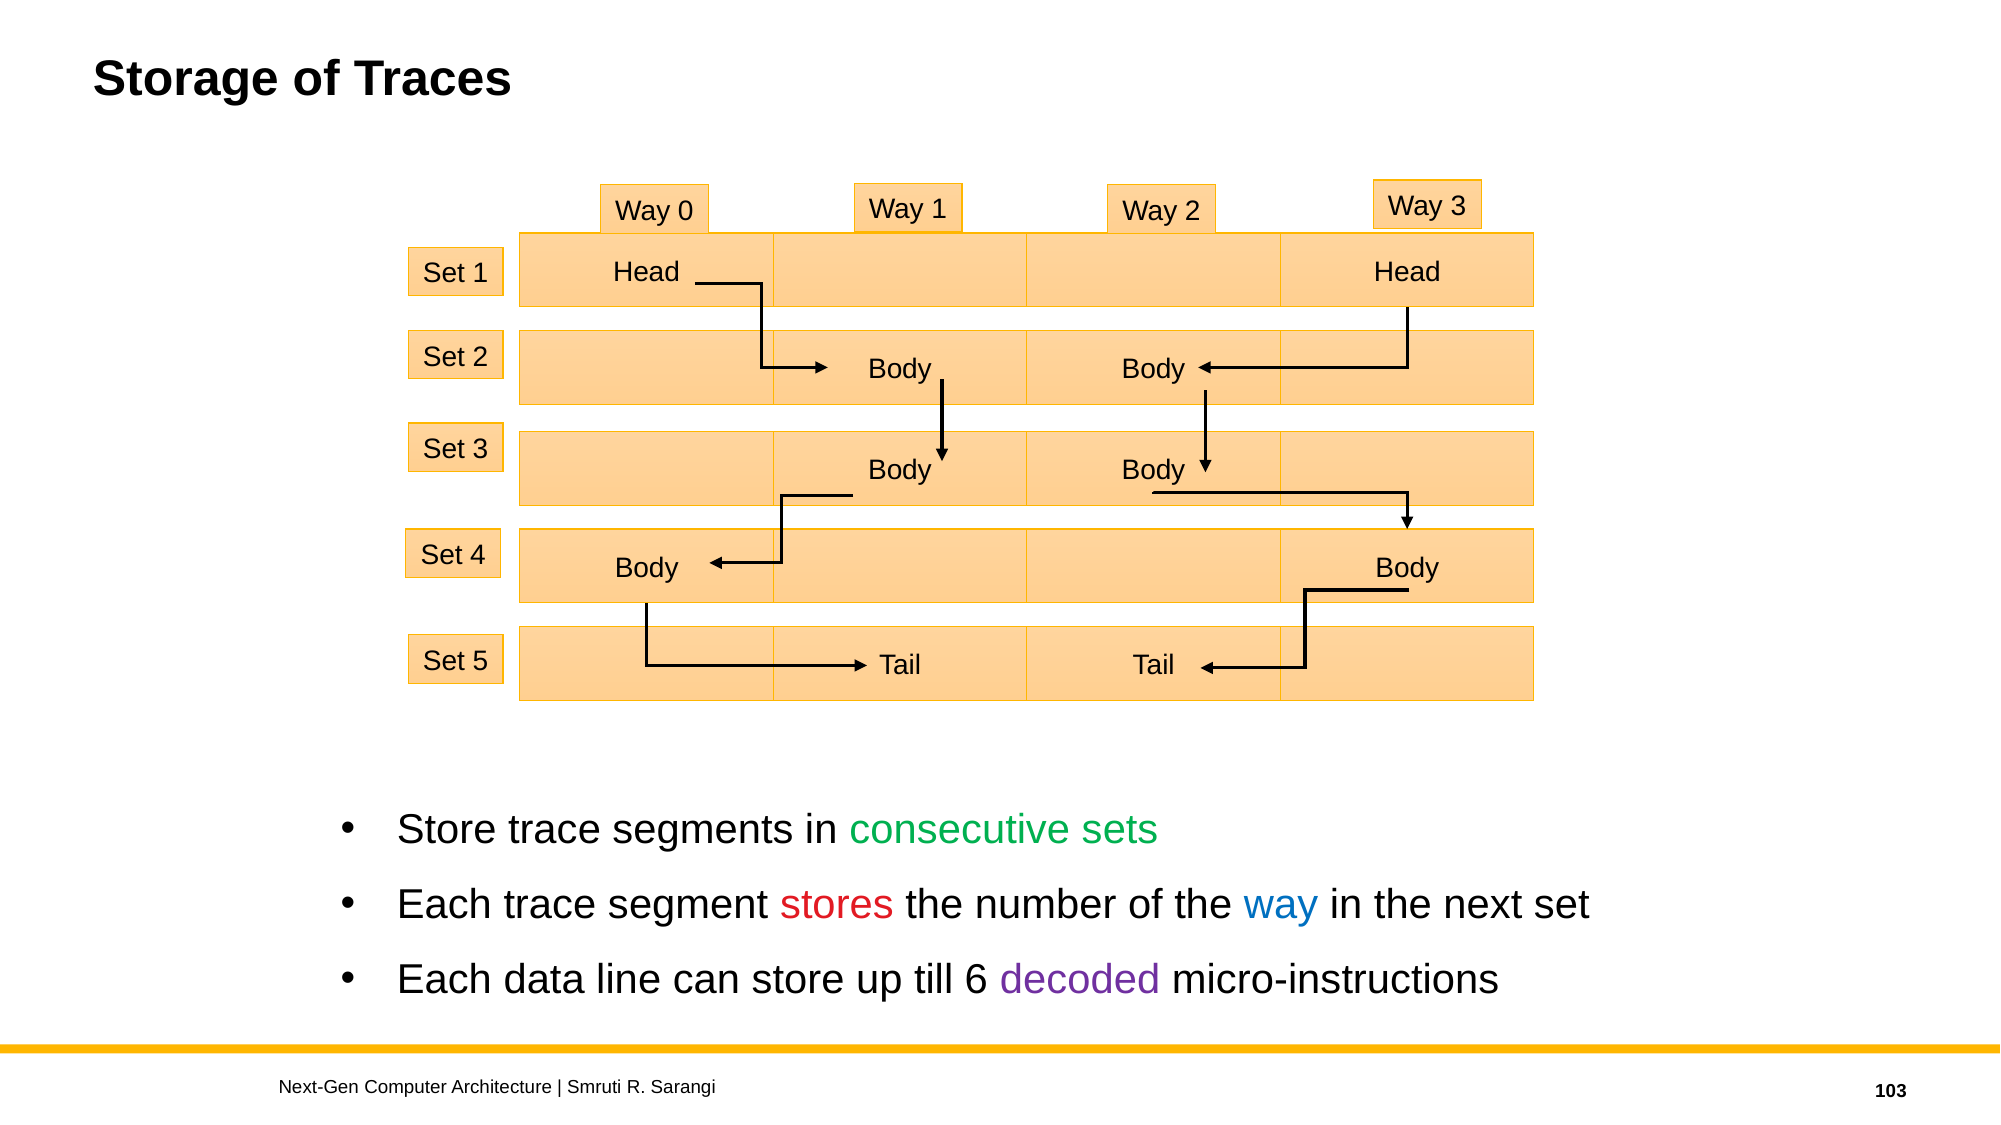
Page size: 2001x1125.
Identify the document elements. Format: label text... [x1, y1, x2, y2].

title Storage of Traces [78, 45, 1578, 180]
text_box Tail [789, 626, 1026, 701]
text_box [519, 431, 773, 506]
text_box Set 3 [408, 422, 504, 472]
text_box Way 0 [600, 184, 709, 234]
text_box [709, 495, 854, 563]
text_box [519, 626, 725, 701]
text_box Body [1026, 330, 1272, 405]
text_box Set 1 [408, 247, 504, 296]
text_box [1026, 232, 1272, 307]
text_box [1200, 589, 1410, 668]
text_box Way 2 [1107, 184, 1216, 234]
text_box Set 2 [408, 330, 504, 379]
text_box [1280, 431, 1534, 506]
text_box Way 3 [1373, 179, 1482, 229]
text_box Body [773, 330, 1026, 405]
text_box [1333, 330, 1534, 405]
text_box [1272, 232, 1333, 442]
list Store trace segments in consecutive sets Each trace segment stores the number of the way in the next set Each data line can store up till 6 decoded micro-instructions [325, 794, 1638, 974]
text_box Way 1 [854, 183, 963, 232]
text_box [1153, 492, 1408, 529]
text_box Set 4 [405, 528, 501, 578]
text_box [1026, 528, 1280, 603]
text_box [694, 283, 828, 368]
text_box [1280, 626, 1534, 701]
text_box Head [519, 232, 773, 307]
text_box Set 5 [408, 634, 504, 684]
footer Next-Gen Computer Architecture | Smruti R. Sarangi [263, 1067, 1464, 1105]
text_box Body [1280, 528, 1534, 603]
text_box Tail [1026, 626, 1280, 701]
text_box [519, 330, 773, 405]
text_box Head [1333, 232, 1534, 307]
text_box Body [519, 528, 725, 603]
text_box [789, 528, 1026, 603]
text_box Body [773, 431, 1026, 506]
slide_number 103 [1711, 1071, 1922, 1109]
text_box Body [1026, 431, 1280, 506]
text_box [773, 232, 1026, 307]
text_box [725, 523, 789, 745]
